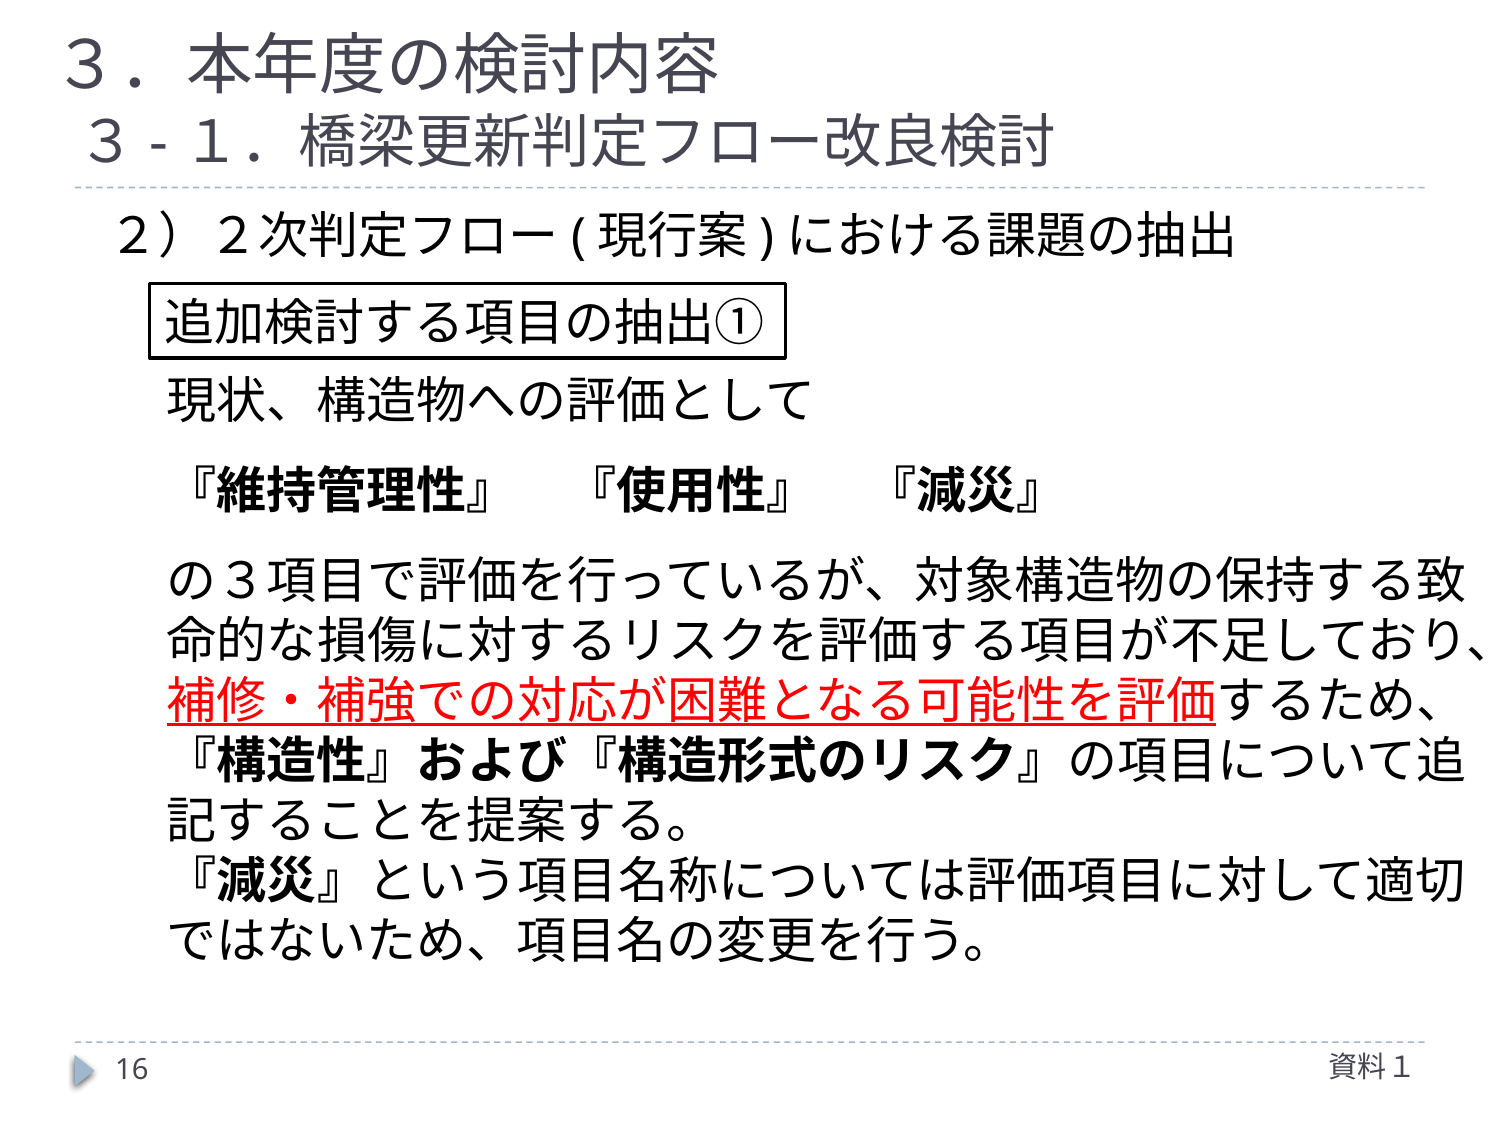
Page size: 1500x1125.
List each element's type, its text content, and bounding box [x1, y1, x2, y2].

text_box 追加検討する項目の抽出① [149, 283, 786, 359]
text_box 現状、構造物への評価として 『維持管理性』 『使用性』 『減災』 の３項目で評価を行っているが、対象構造物の保持する致命的な損傷に対するリスクを評価する項目が不足しており、補修・補強での対応が困難となる可能性を評価するため、『構造性』および『構造形式のリスク』の項目について追記することを提案する。 『減災』という項目名称については評価項目に対して適切ではないため、項目名の変更を行う。 [151, 361, 1481, 977]
title ３．本年度の検討内容 [37, 7, 1468, 109]
slide_number 16 [100, 1042, 426, 1103]
text_box ２）２次判定フロー(現行案)における課題の抽出 [94, 196, 1370, 271]
footer 資料１ [856, 1040, 1432, 1101]
text_box ３-１．橋梁更新判定フロー改良検討 [62, 87, 1493, 182]
